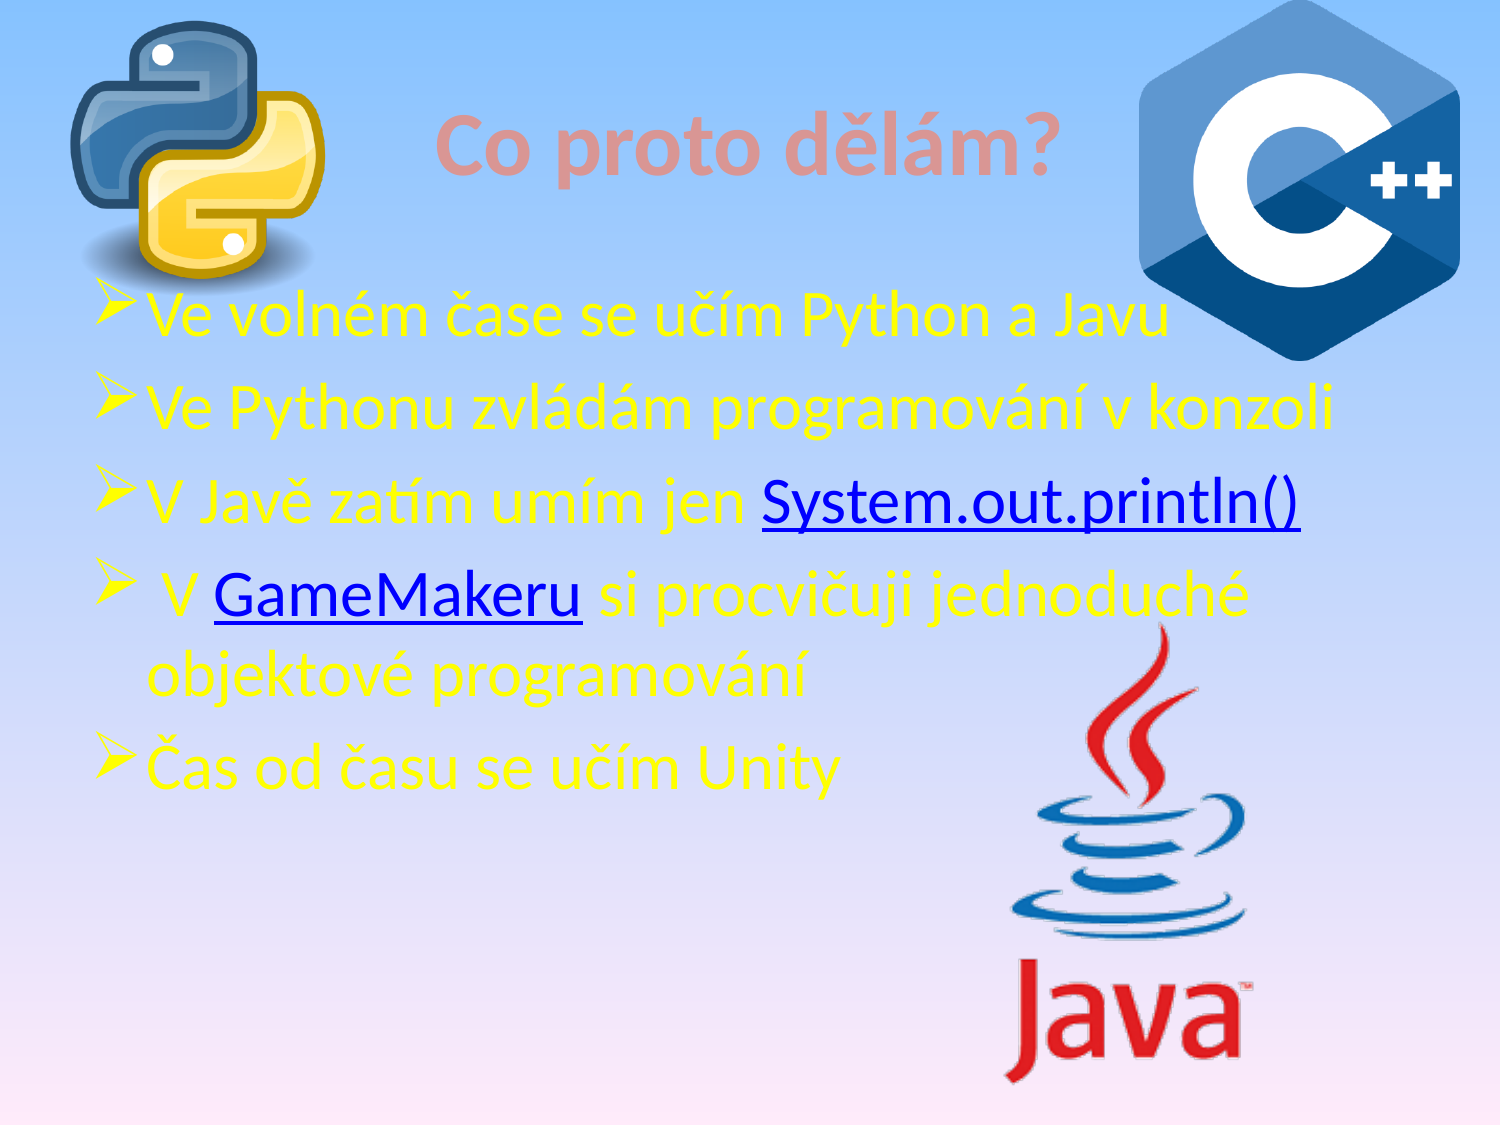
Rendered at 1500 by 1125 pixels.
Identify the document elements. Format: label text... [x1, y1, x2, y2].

list Ve volném čase se učím Python a Javu Ve Pythonu zvládám programování v konzoli V Javě zatím umím jen System.out.println() V GameMakeru si procvičuji jednoduché objektové programování Čas od času se učím Unity [75, 262, 1425, 1005]
picture [1139, 0, 1461, 361]
title Co proto dělám? [346, 45, 1134, 233]
picture [52, 13, 342, 303]
picture [858, 583, 1400, 1125]
